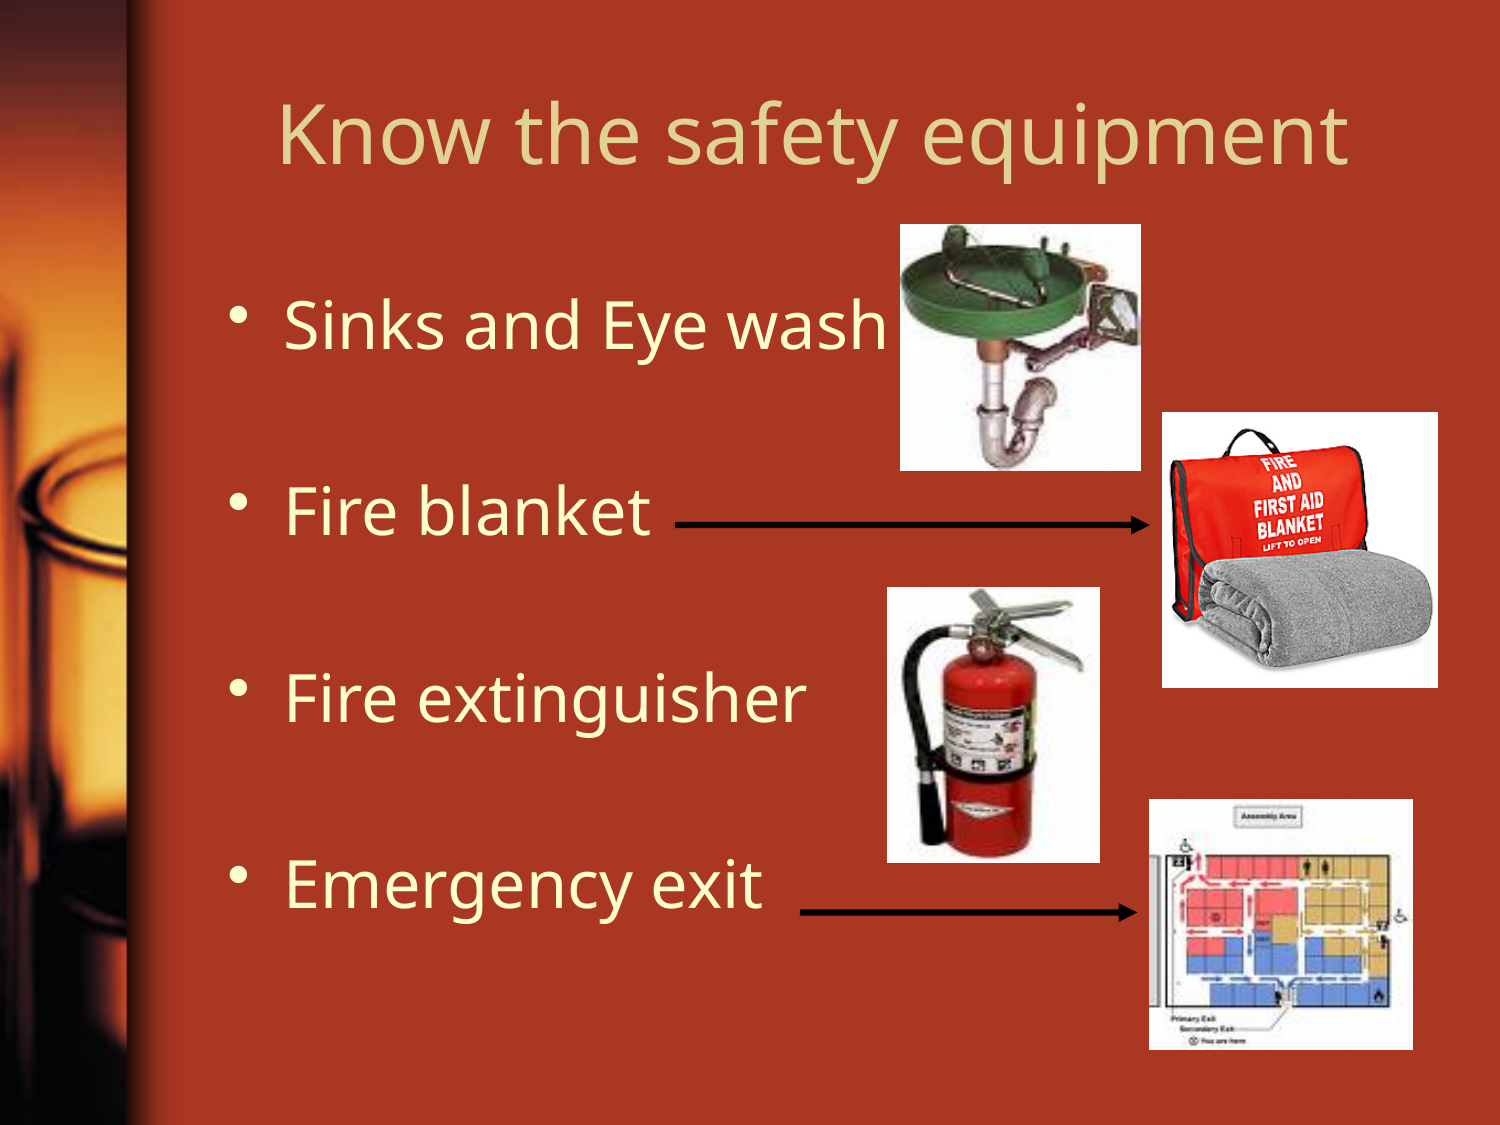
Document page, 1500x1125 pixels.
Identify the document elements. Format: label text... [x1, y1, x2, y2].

list Sinks and Eye wash Fire blanket Fire extinguisher Emergency exit [212, 274, 1388, 1001]
text_box [799, 906, 1138, 919]
picture [0, 0, 1500, 1125]
title Know the safety equipment [224, 49, 1401, 213]
text_box [674, 518, 1150, 532]
